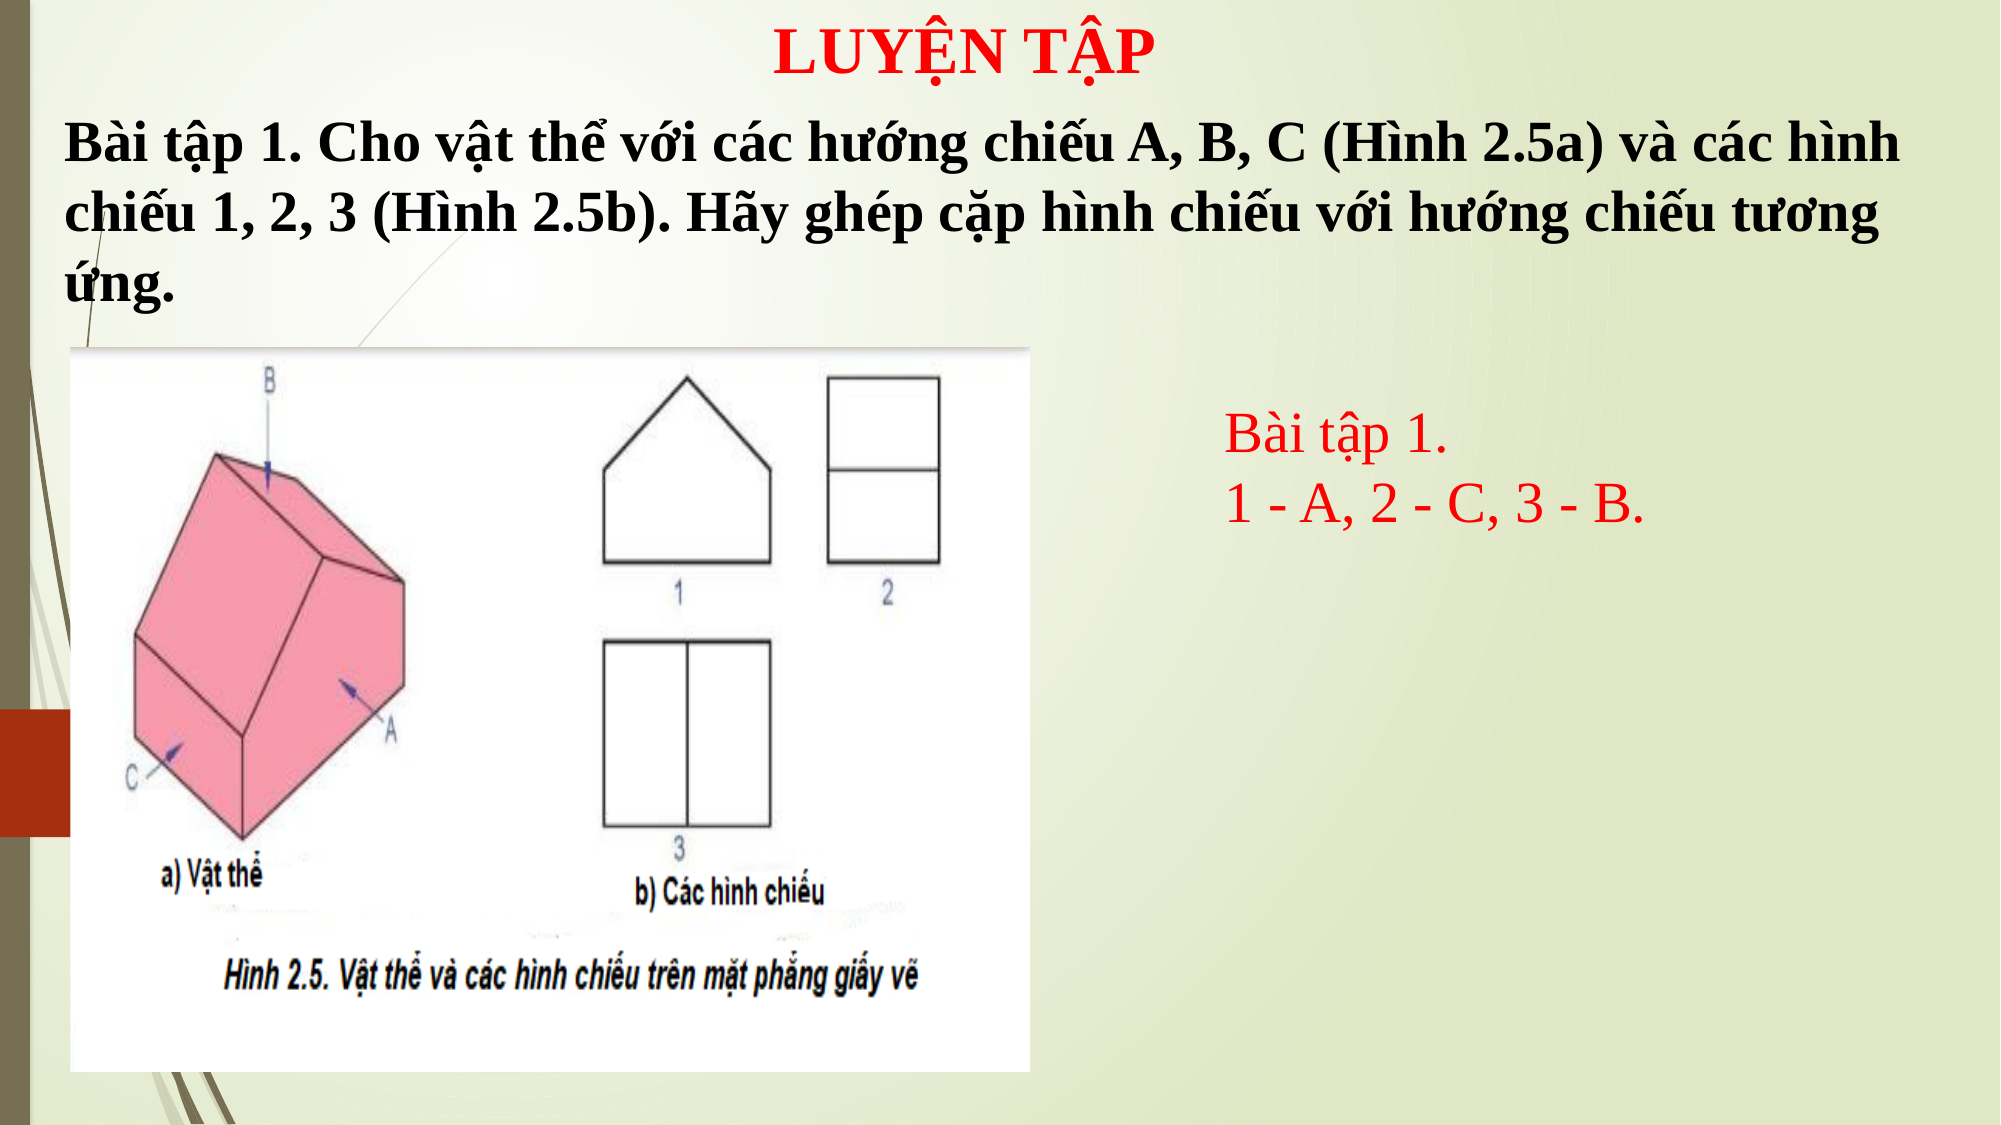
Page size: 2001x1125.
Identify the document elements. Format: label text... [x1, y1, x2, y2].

text_box Bài tập 1. Cho vật thể với các hướng chiếu A, B, C (Hình 2.5a) và các hình chiếu 1, 2, 3 (Hình 2.5b). Hãy ghép cặp hình chiếu với hướng chiếu tương ứng. [50, 95, 1969, 321]
picture [70, 346, 1031, 1074]
text_box LUYỆN TẬP [759, 0, 1208, 95]
text_box Bài tập 1. 1 - A, 2 - C, 3 - B. [1210, 387, 1662, 542]
